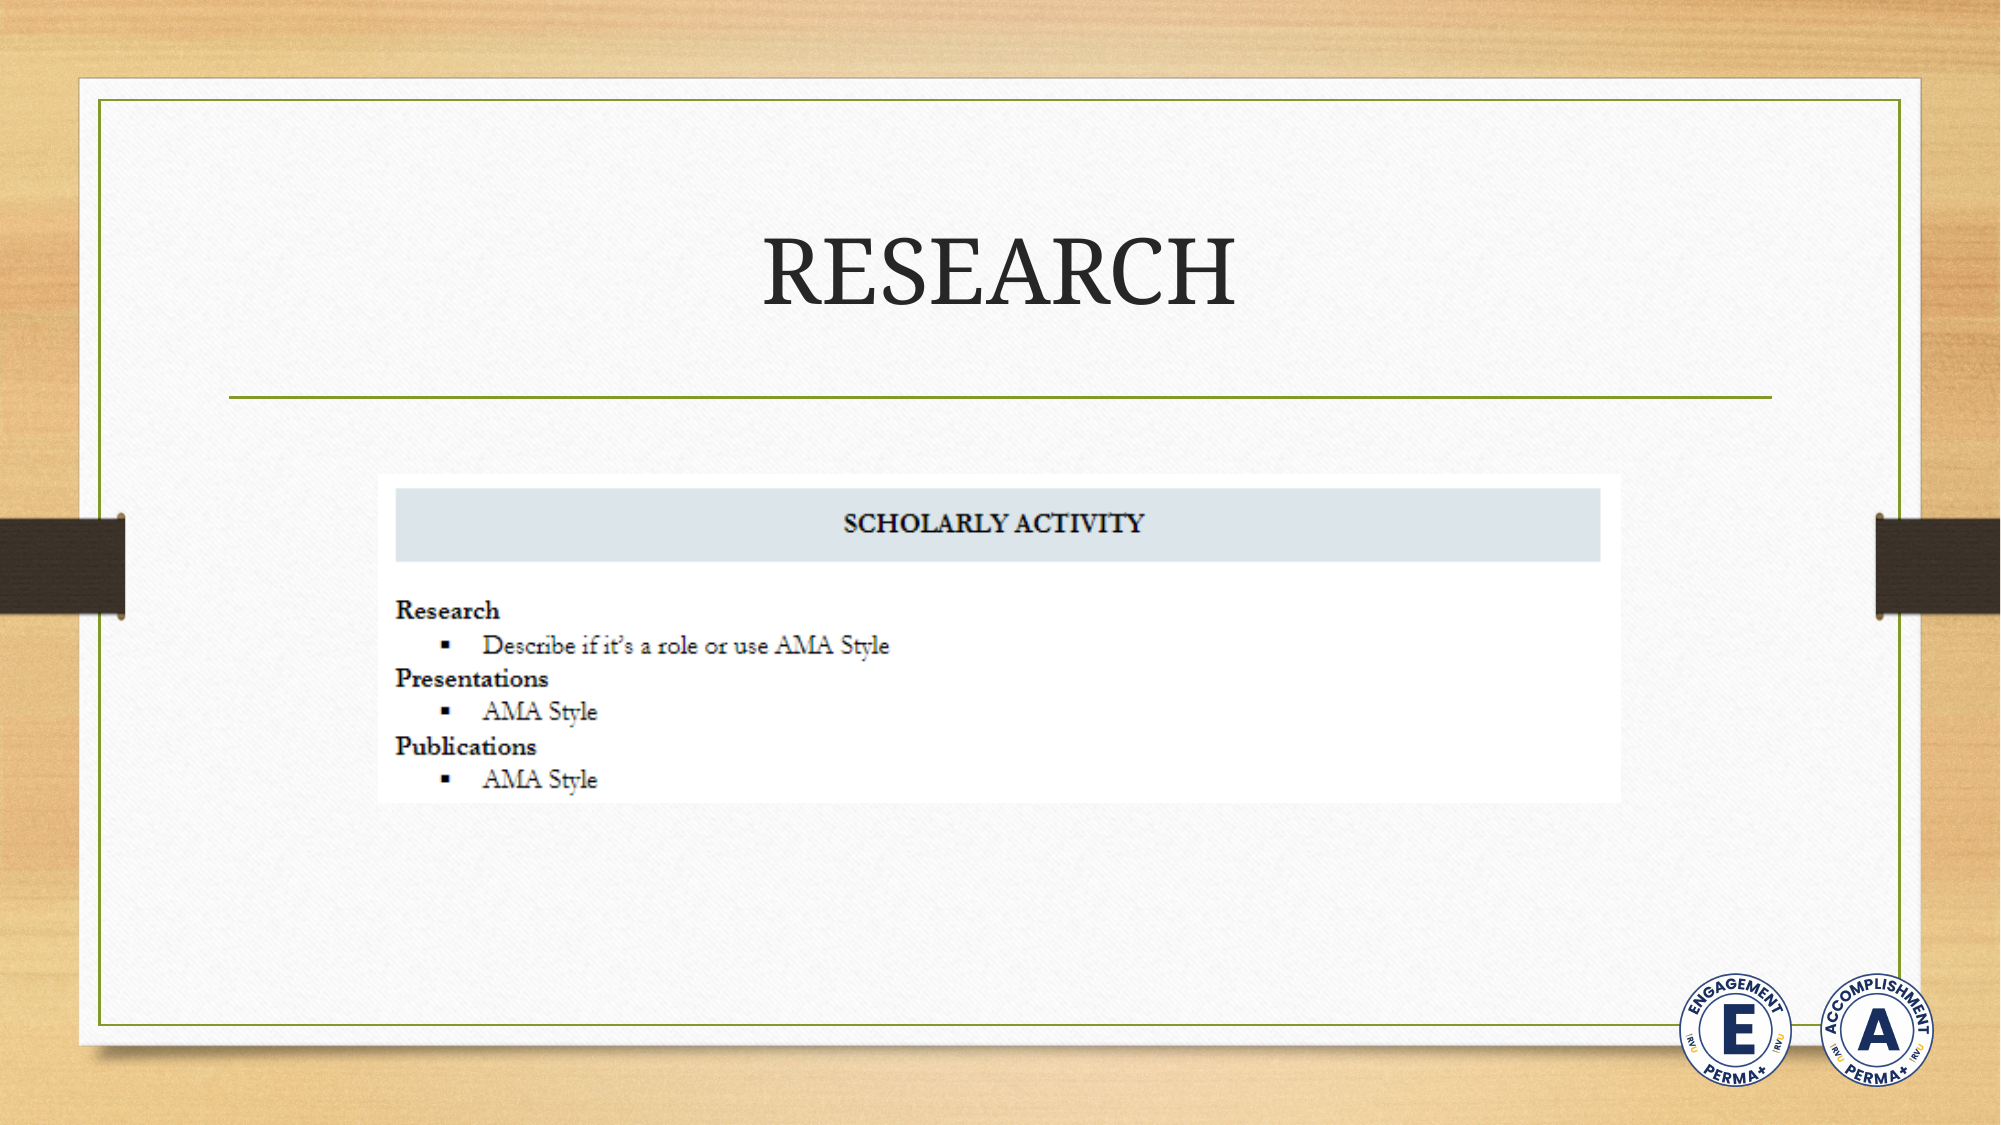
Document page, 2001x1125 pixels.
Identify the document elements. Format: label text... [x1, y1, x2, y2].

title RESEARCH [212, 161, 1788, 375]
picture [0, 0, 2001, 1125]
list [377, 474, 1621, 803]
